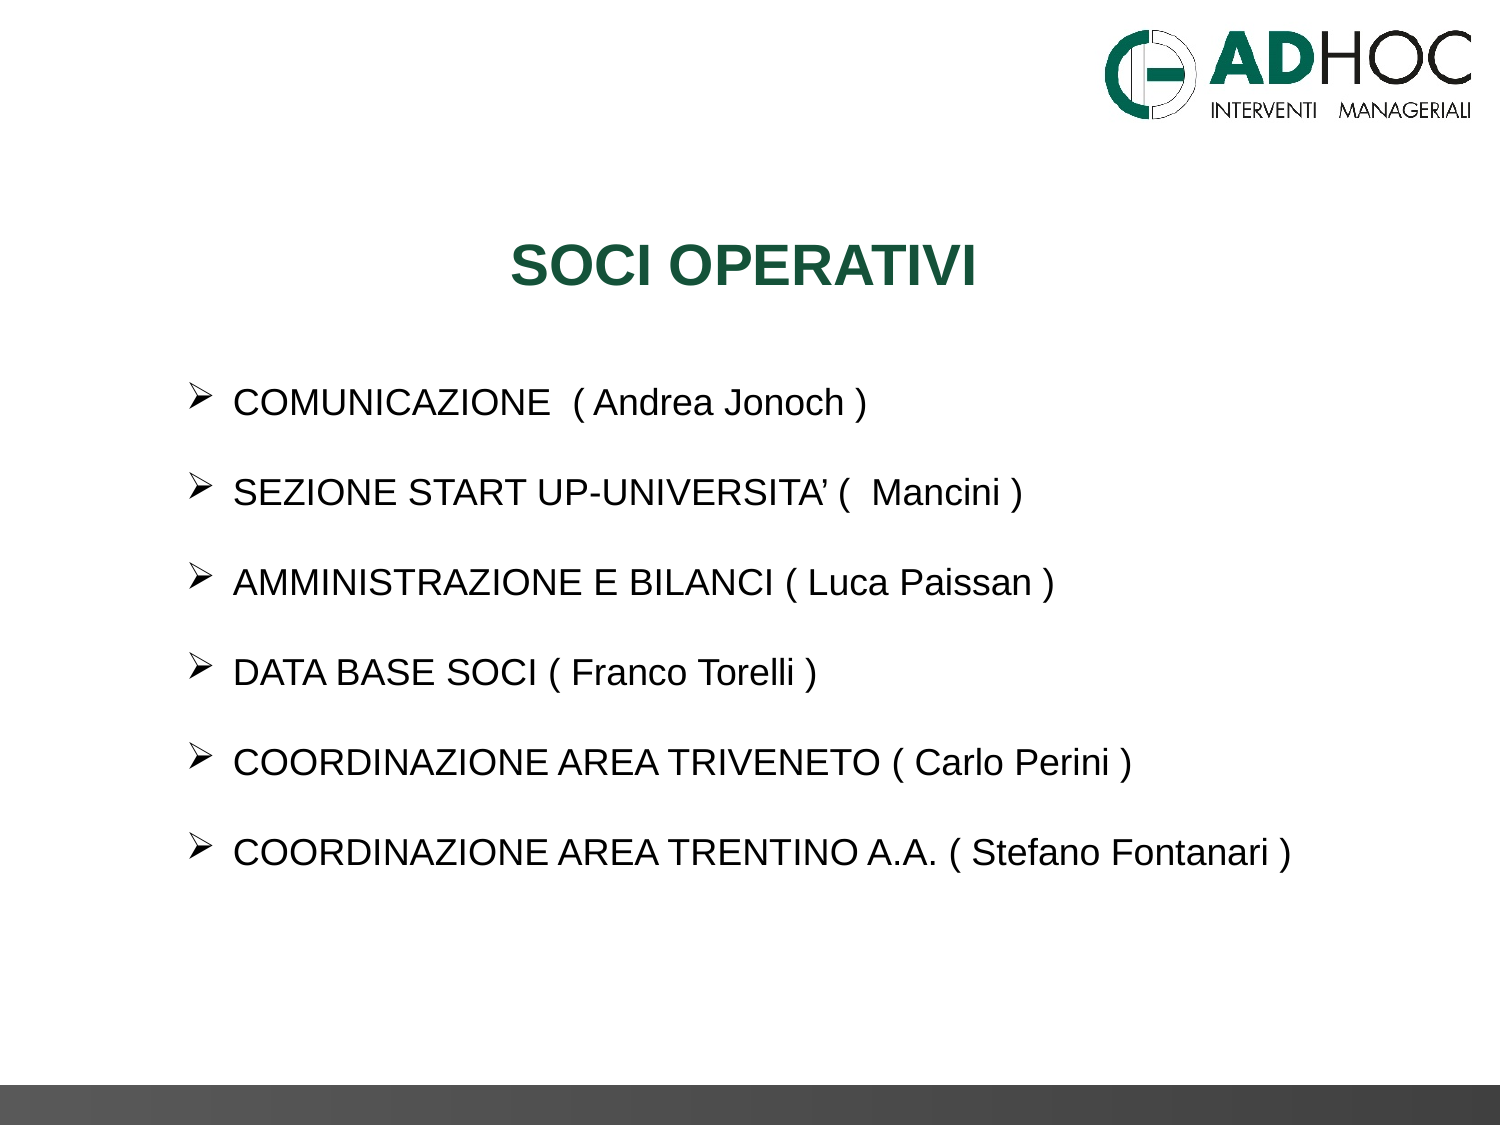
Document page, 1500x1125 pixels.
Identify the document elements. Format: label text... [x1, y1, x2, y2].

text_box SOCI OPERATIVI [284, 219, 994, 305]
text_box [72, 217, 1434, 324]
picture [1080, 7, 1495, 142]
text_box COMUNICAZIONE ( Andrea Jonoch ) SEZIONE START UP-UNIVERSITA’ ( Mancini ) AMMINISTRAZIONE E BILANCI ( Luca Paissan ) DATA BASE SOCI ( Franco Torelli ) COORDINAZIONE AREA TRIVENETO ( Carlo Perini ) COORDINAZIONE AREA TRENTINO A.A. ( Stefano Fontanari ) [171, 325, 1437, 971]
